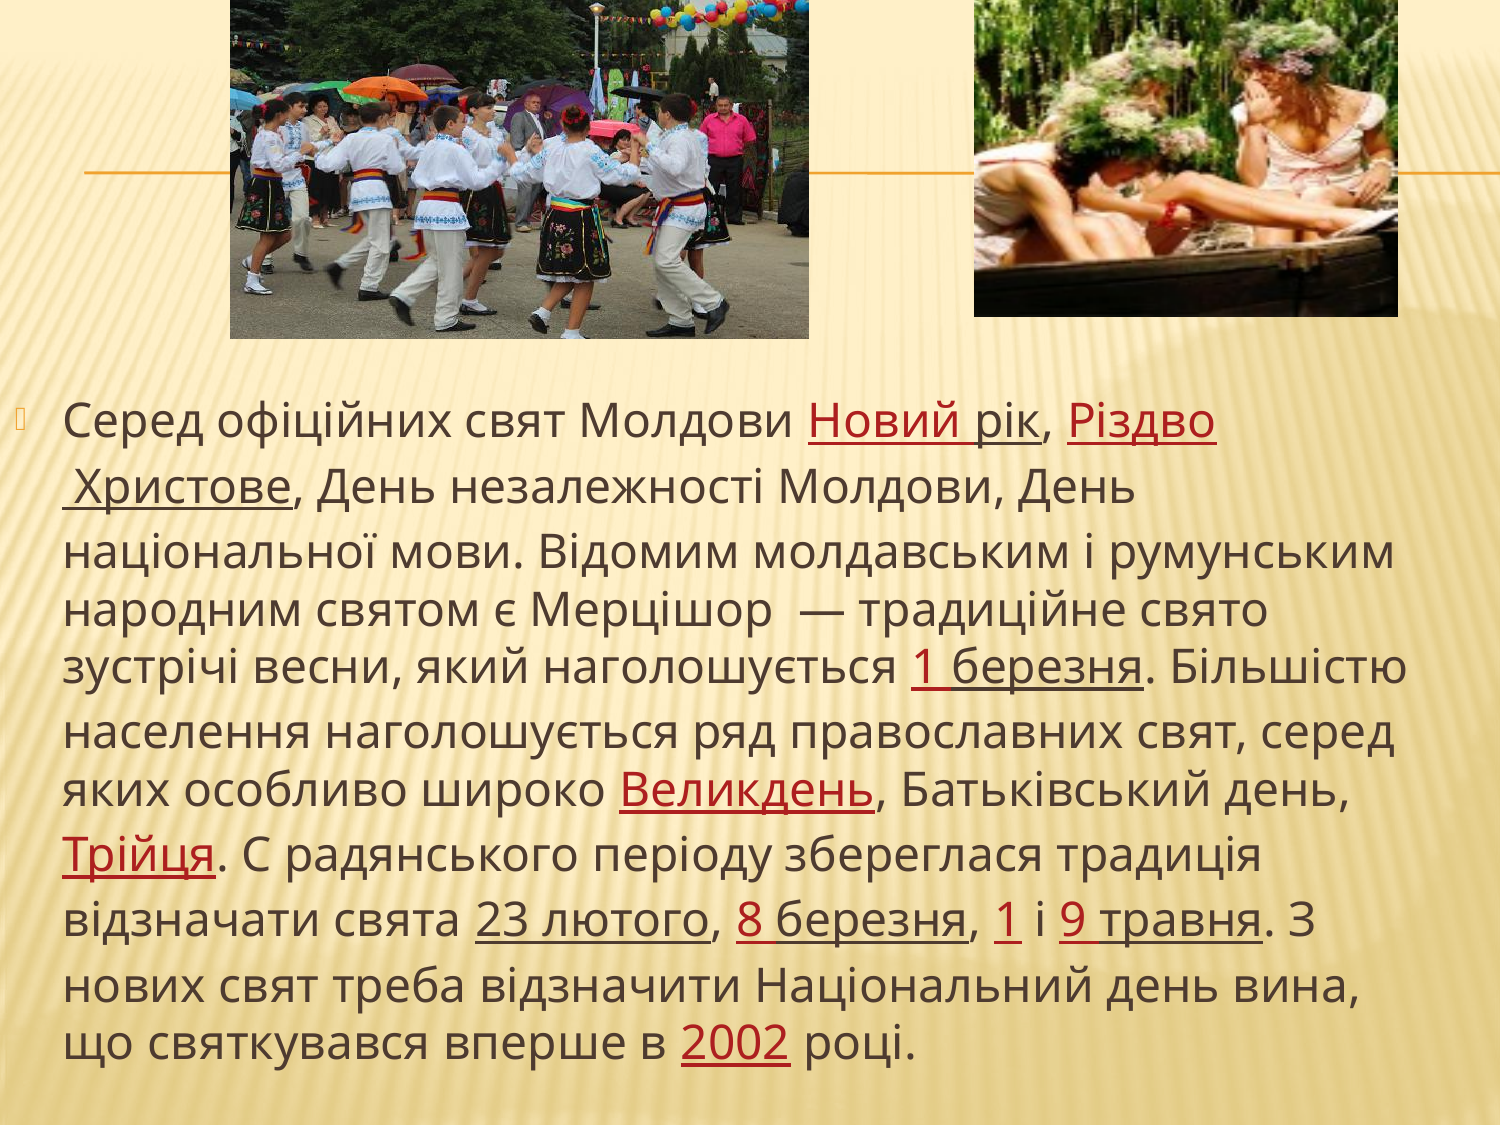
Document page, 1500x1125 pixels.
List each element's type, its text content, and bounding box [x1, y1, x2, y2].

list Серед офіційних свят Молдови Новий рік, Різдво Христове, День незалежності Молдови, День національної мови. Відомим молдавським і румунським народним святом є Мерцішор — традиційне свято зустрічі весни, який наголошується 1 березня. Більшістю населення наголошується ряд православних свят, серед яких особливо широко Великдень, Батьківський день, Трійця. C радянського періоду збереглася традиція відзначати свята 23 лютого, 8 березня, 1 і 9 травня. З нових свят треба відзначити Національний день вина, що святкувався вперше в 2002 році. [0, 382, 1425, 1125]
picture [974, 0, 1399, 318]
picture [229, 0, 810, 339]
